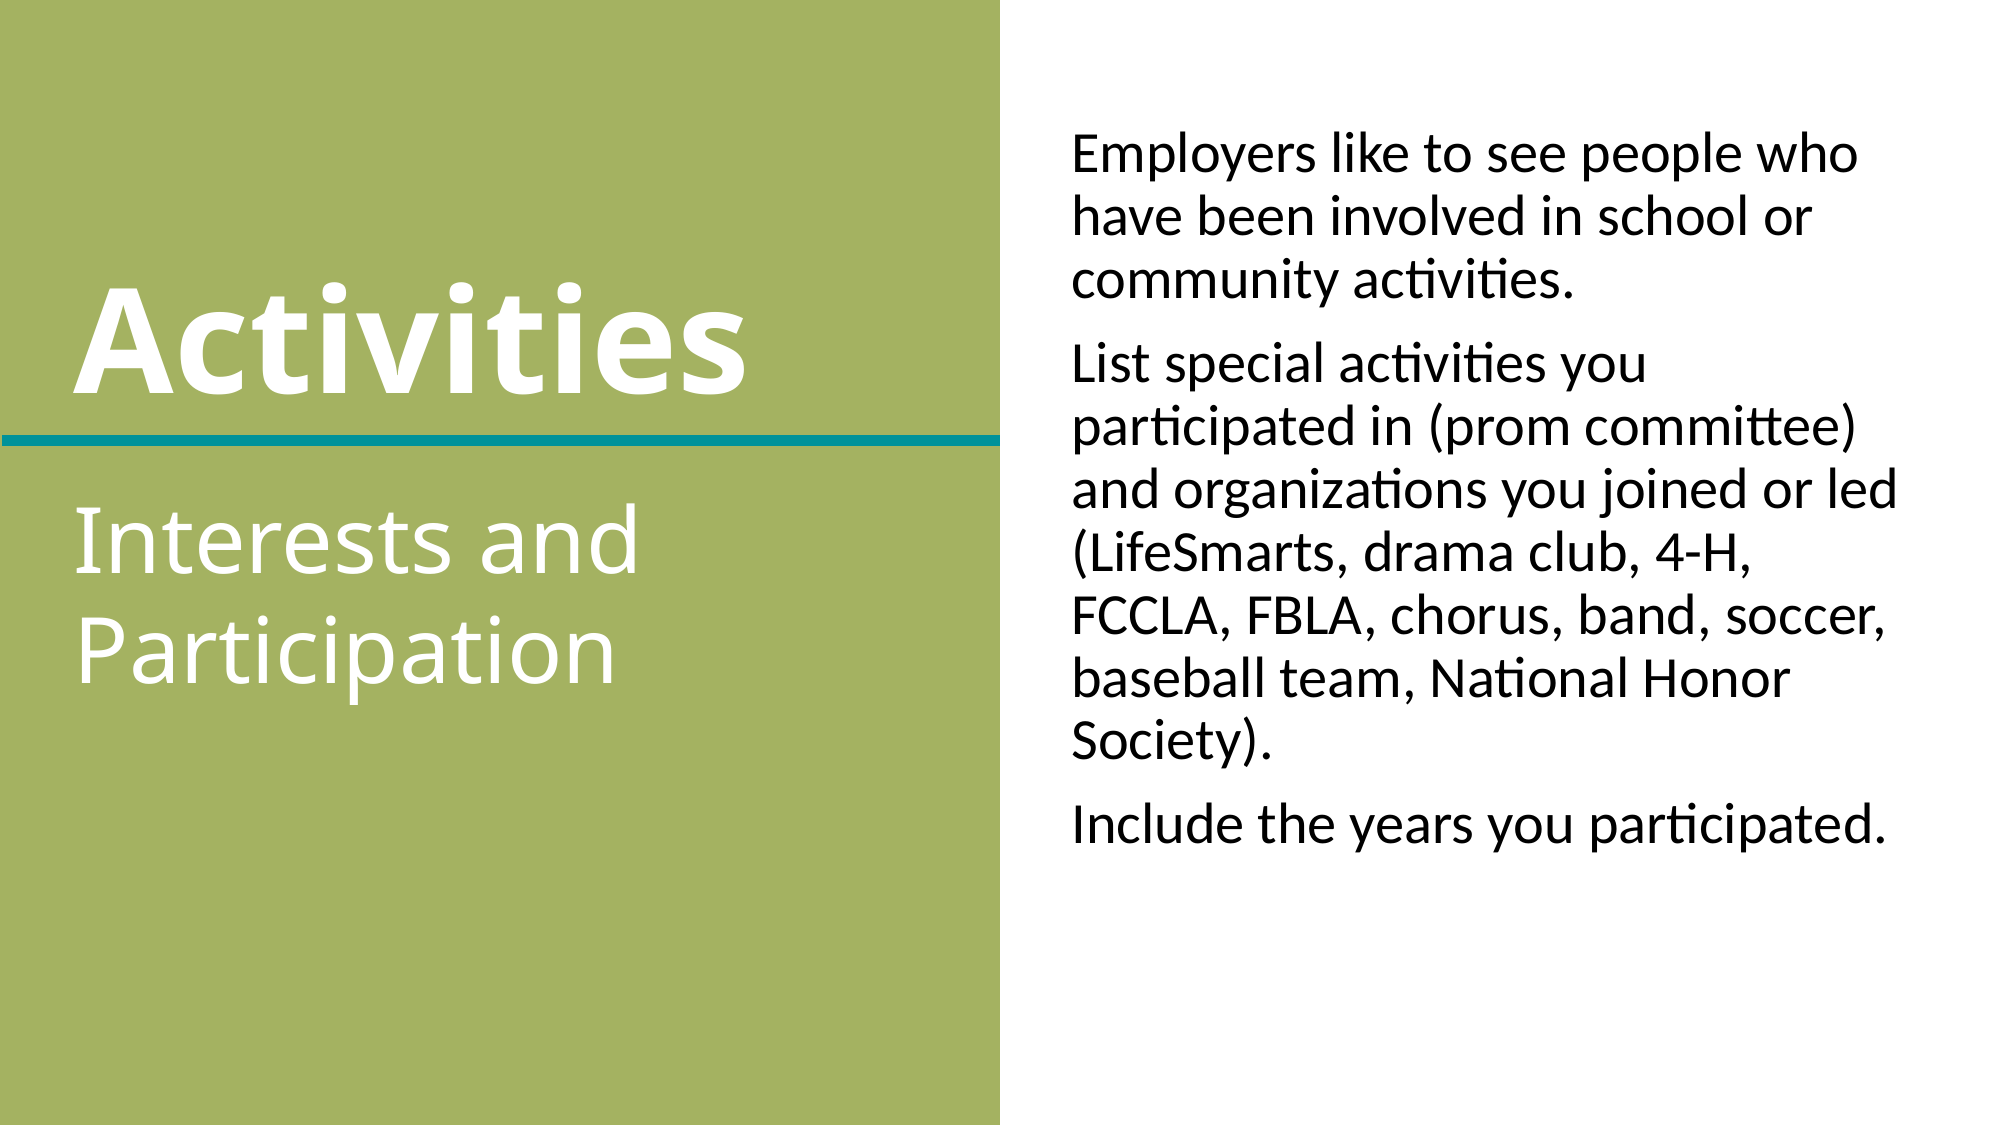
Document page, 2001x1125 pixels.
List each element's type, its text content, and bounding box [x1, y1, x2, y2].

text_box [0, 0, 1001, 1125]
text_box Interests and Participation [58, 473, 922, 1085]
text_box Employers like to see people who have been involved in school or community activities. List special activities you participated in (prom committee) and organizations you joined or led (LifeSmarts, drama club, 4-H, FCCLA, FBLA, chorus, band, soccer, baseball team, National Honor Society). Include the years you participated. [1056, 114, 1927, 864]
title Activities [58, 103, 1000, 433]
